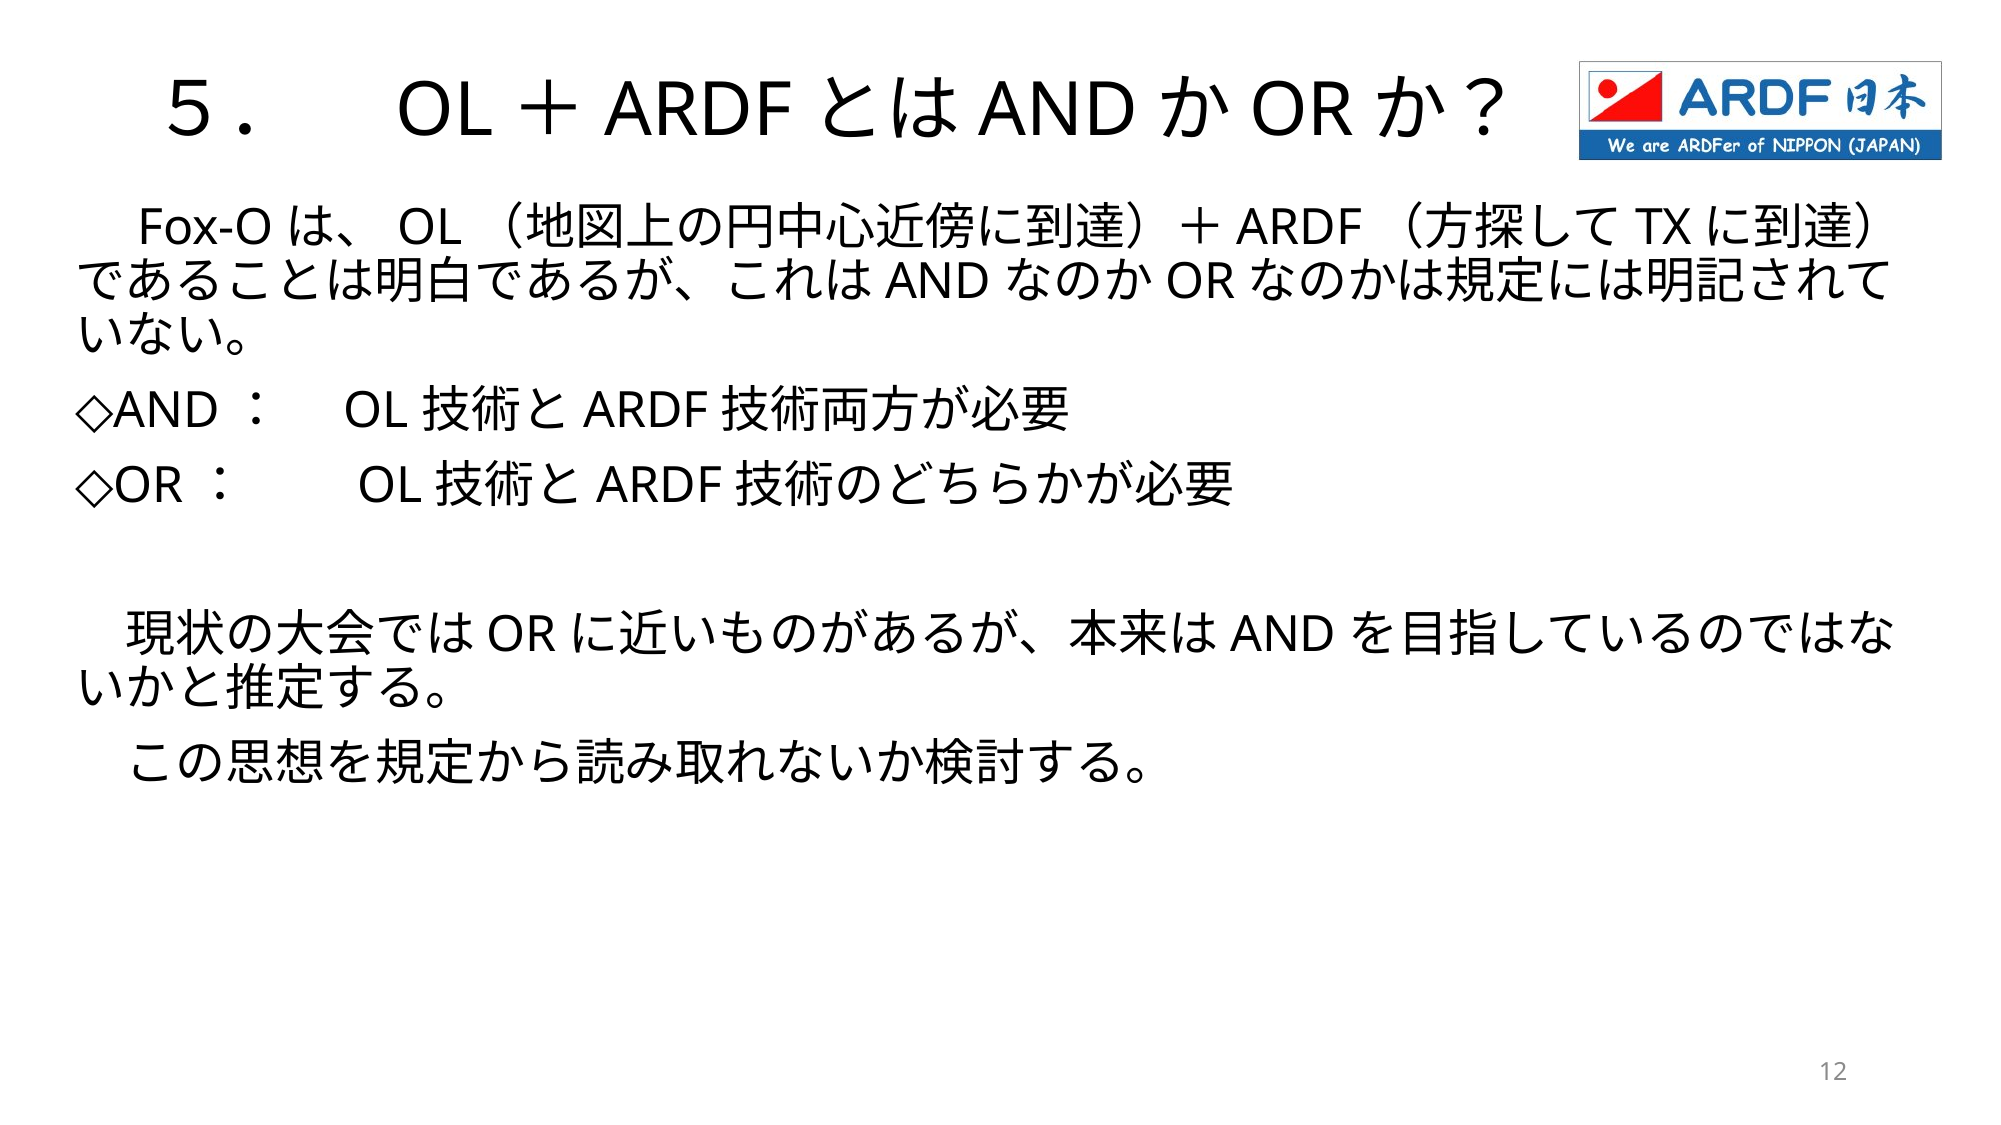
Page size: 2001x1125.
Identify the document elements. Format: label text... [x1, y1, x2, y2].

list Fox-Oは、OL（地図上の円中心近傍に到達）＋ARDF（方探してTXに到達）であることは明白であるが、これはANDなのかORなのかは規定には明記されていない。 ◇AND： OL技術とARDF技術両方が必要 ◇OR： OL技術とARDF技術のどちらかが必要 現状の大会ではORに近いものがあるが、本来はANDを目指しているのではないかと推定する。 この思想を規定から読み取れないか検討する。 [60, 193, 1934, 1014]
picture [1578, 59, 1943, 161]
title ５． OL＋ARDFとはANDかORか？ [137, 59, 1578, 162]
slide_number 12 [1412, 1042, 1863, 1103]
